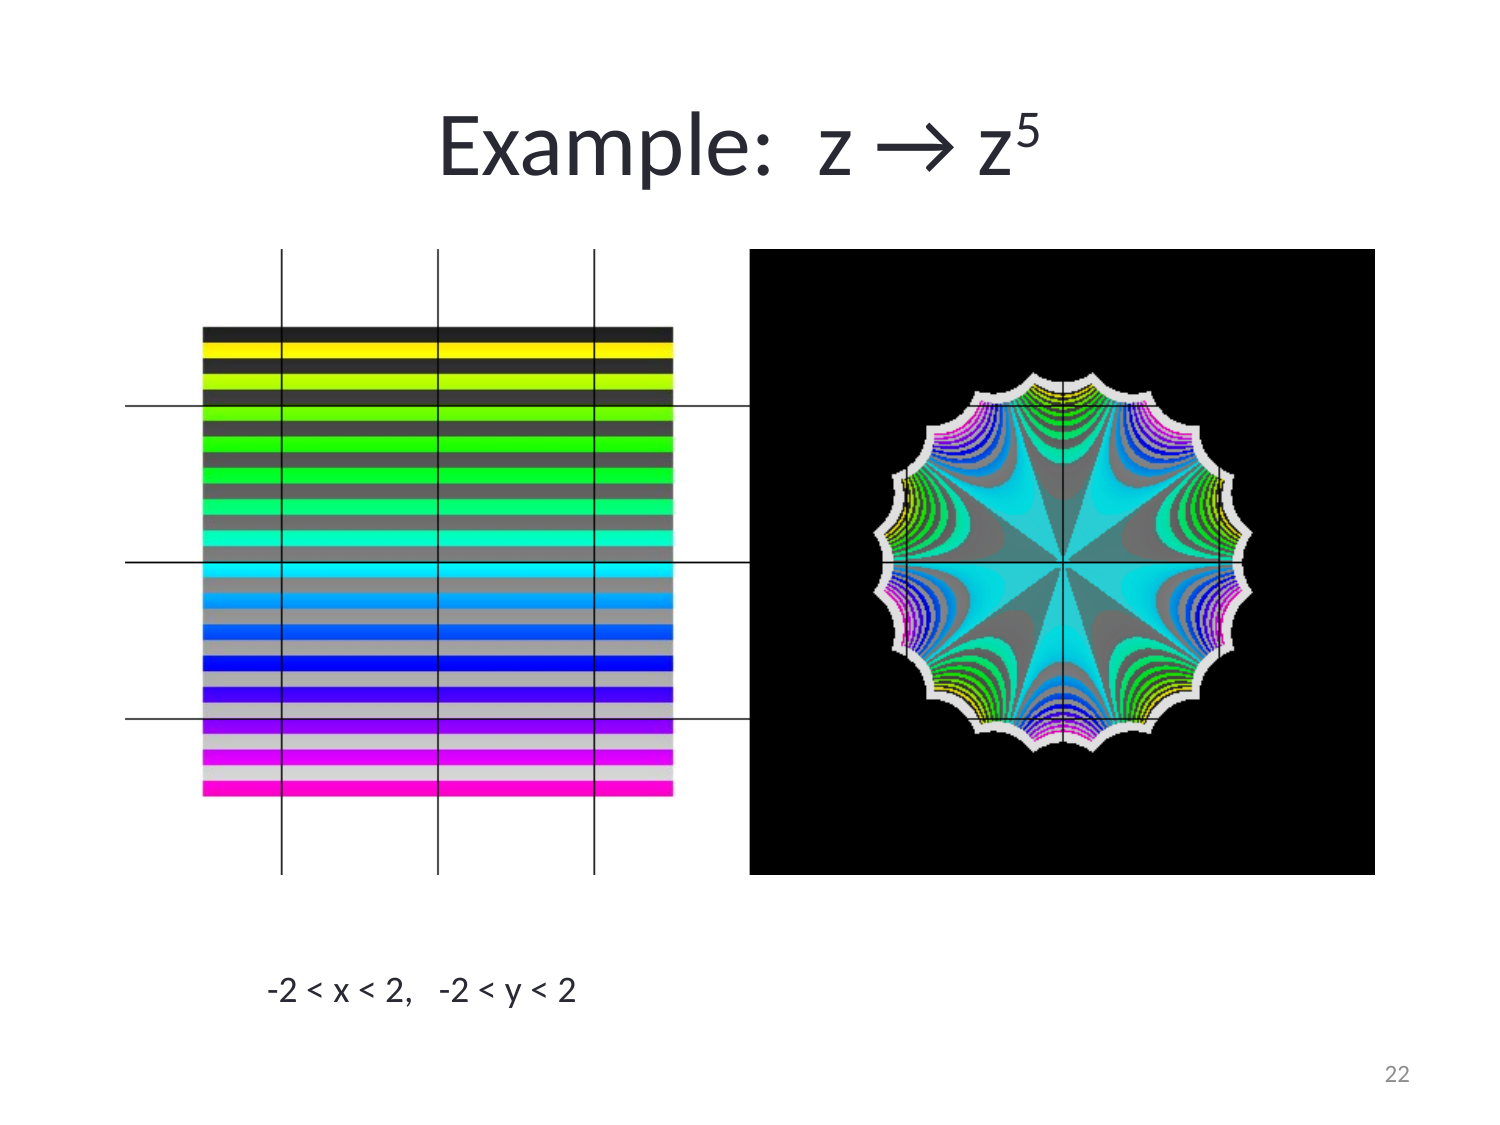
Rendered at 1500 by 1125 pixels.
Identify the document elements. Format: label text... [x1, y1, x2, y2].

text_box -2 < x < 2, -2 < y < 2 [252, 957, 601, 1018]
slide_number 22 [1074, 1042, 1425, 1103]
picture [124, 249, 1376, 876]
title Example: z → z5 [75, 45, 1425, 233]
